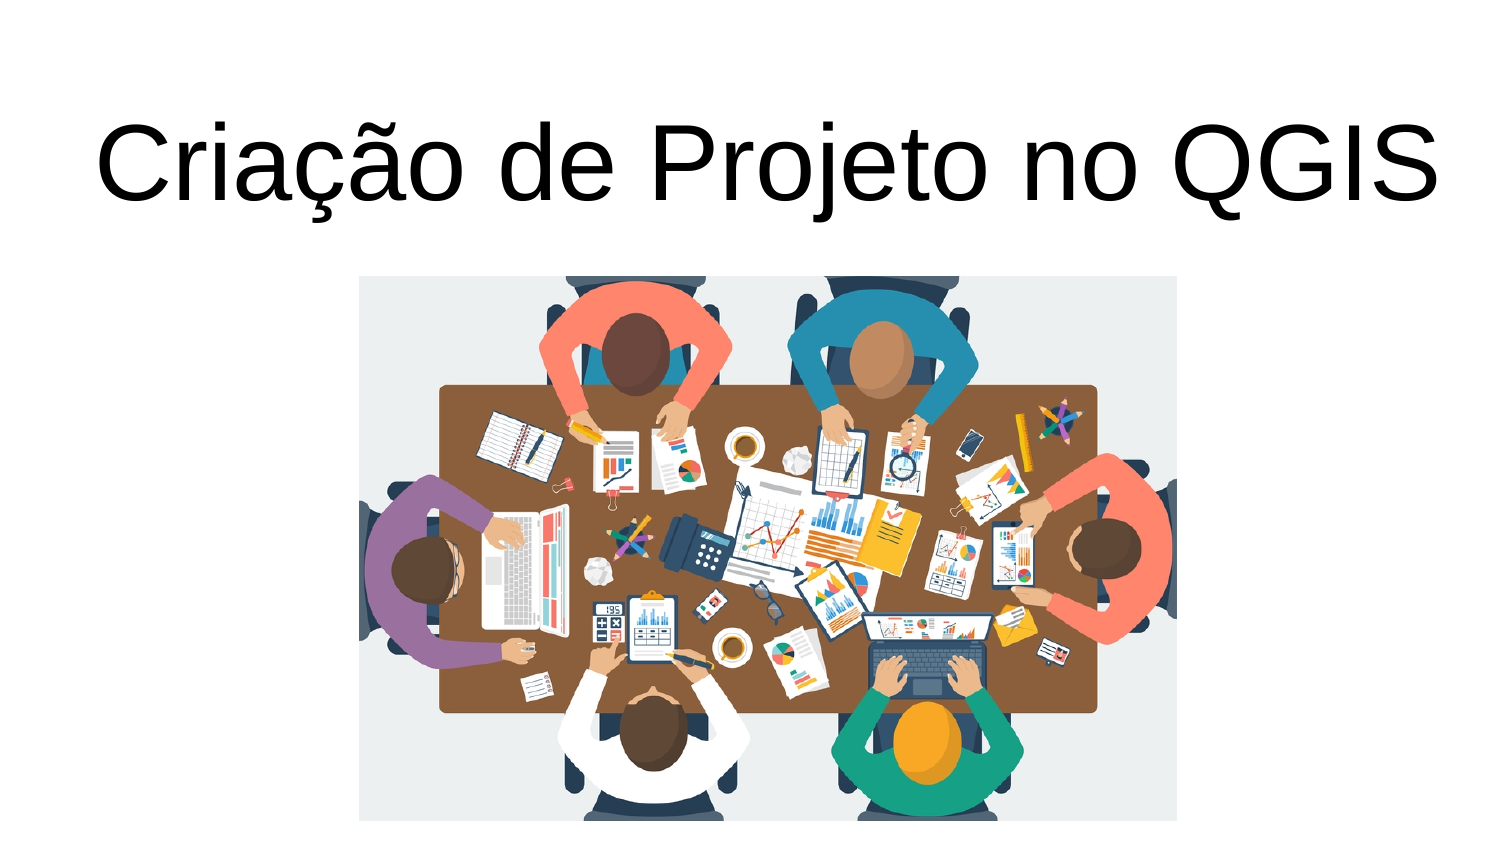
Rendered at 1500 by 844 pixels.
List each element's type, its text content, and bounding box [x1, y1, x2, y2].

title Criação de Projeto no QGIS [69, 0, 1467, 237]
picture [359, 276, 1177, 822]
